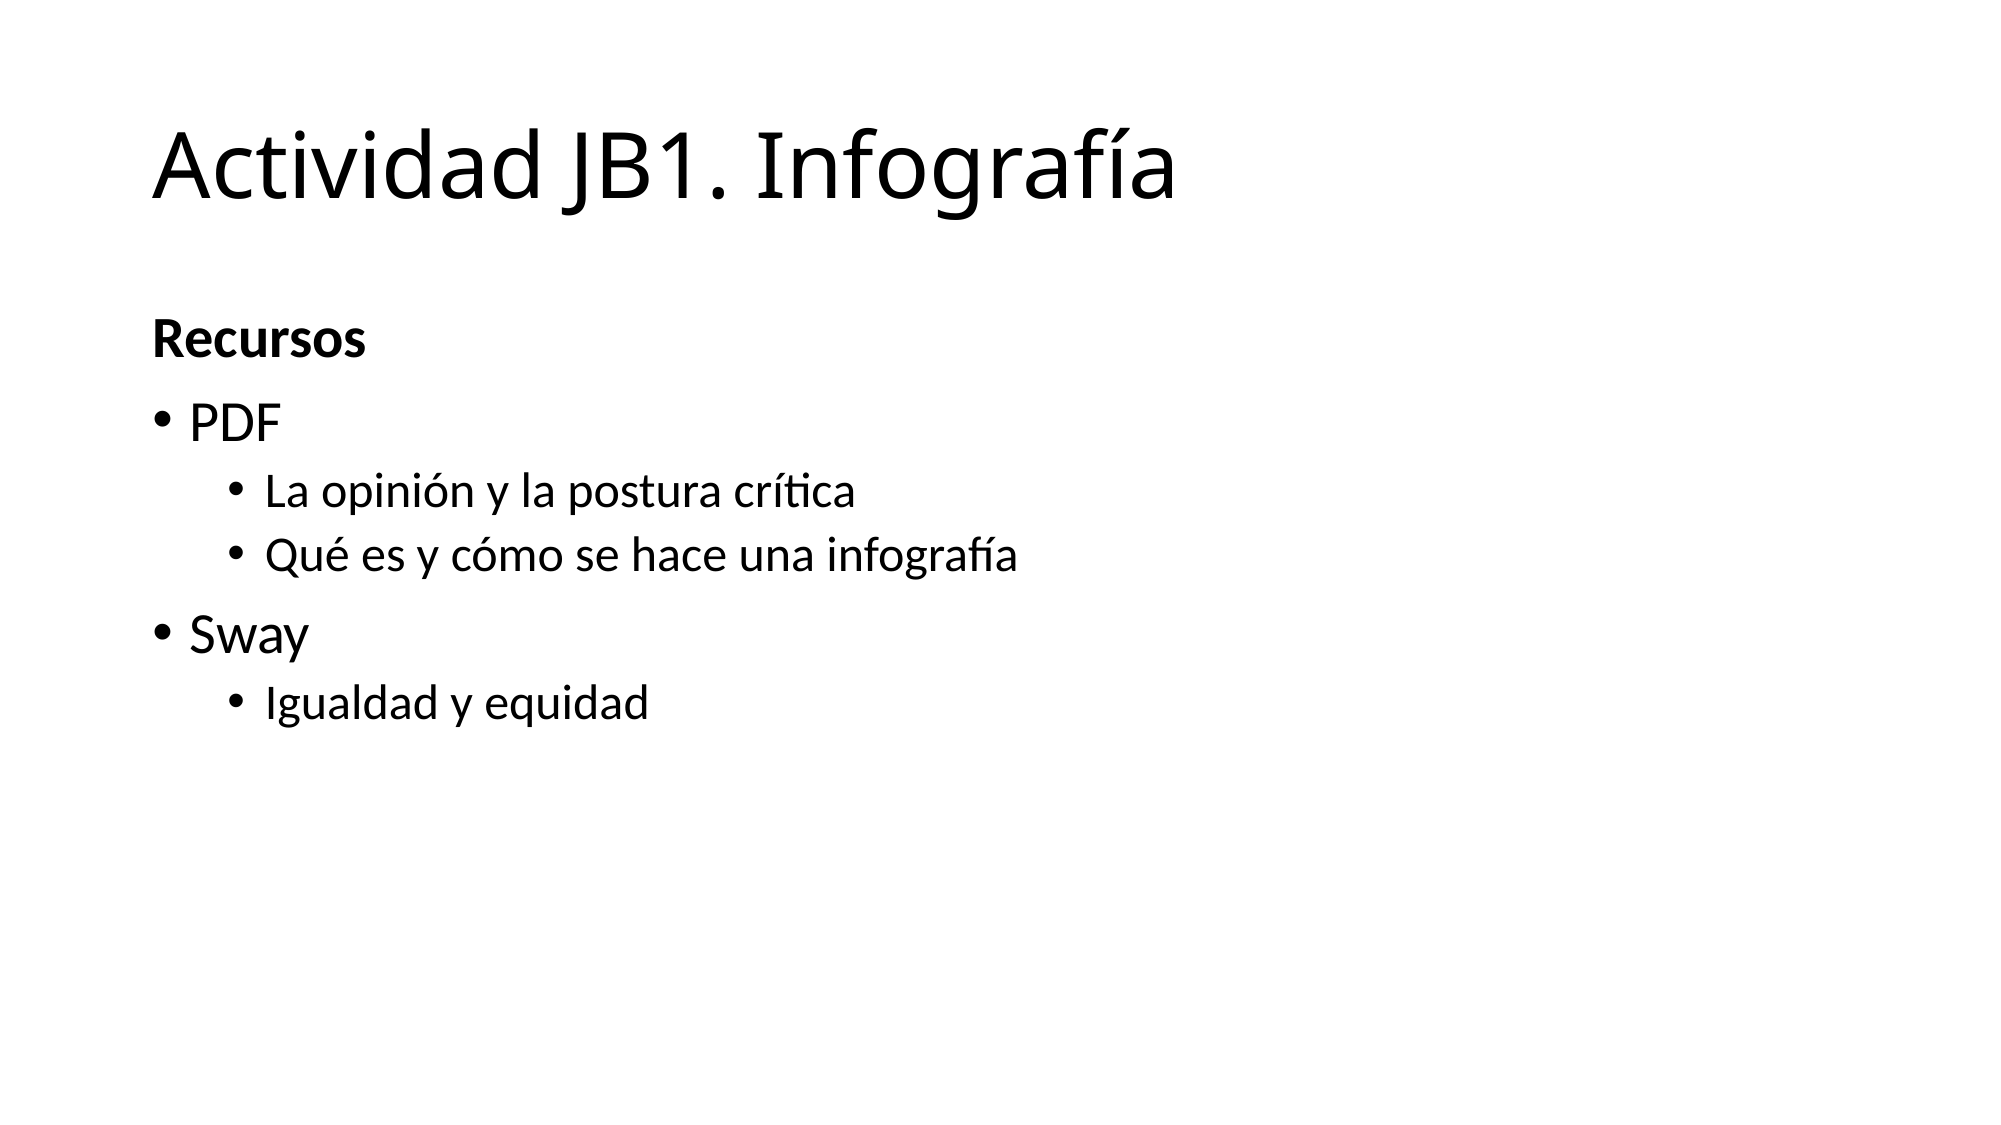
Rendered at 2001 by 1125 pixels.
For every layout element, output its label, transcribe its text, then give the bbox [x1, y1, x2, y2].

list Recursos PDF La opinión y la postura crítica Qué es y cómo se hace una infografía Sway Igualdad y equidad [137, 299, 1863, 1014]
title Actividad JB1. Infografía [137, 59, 1863, 278]
